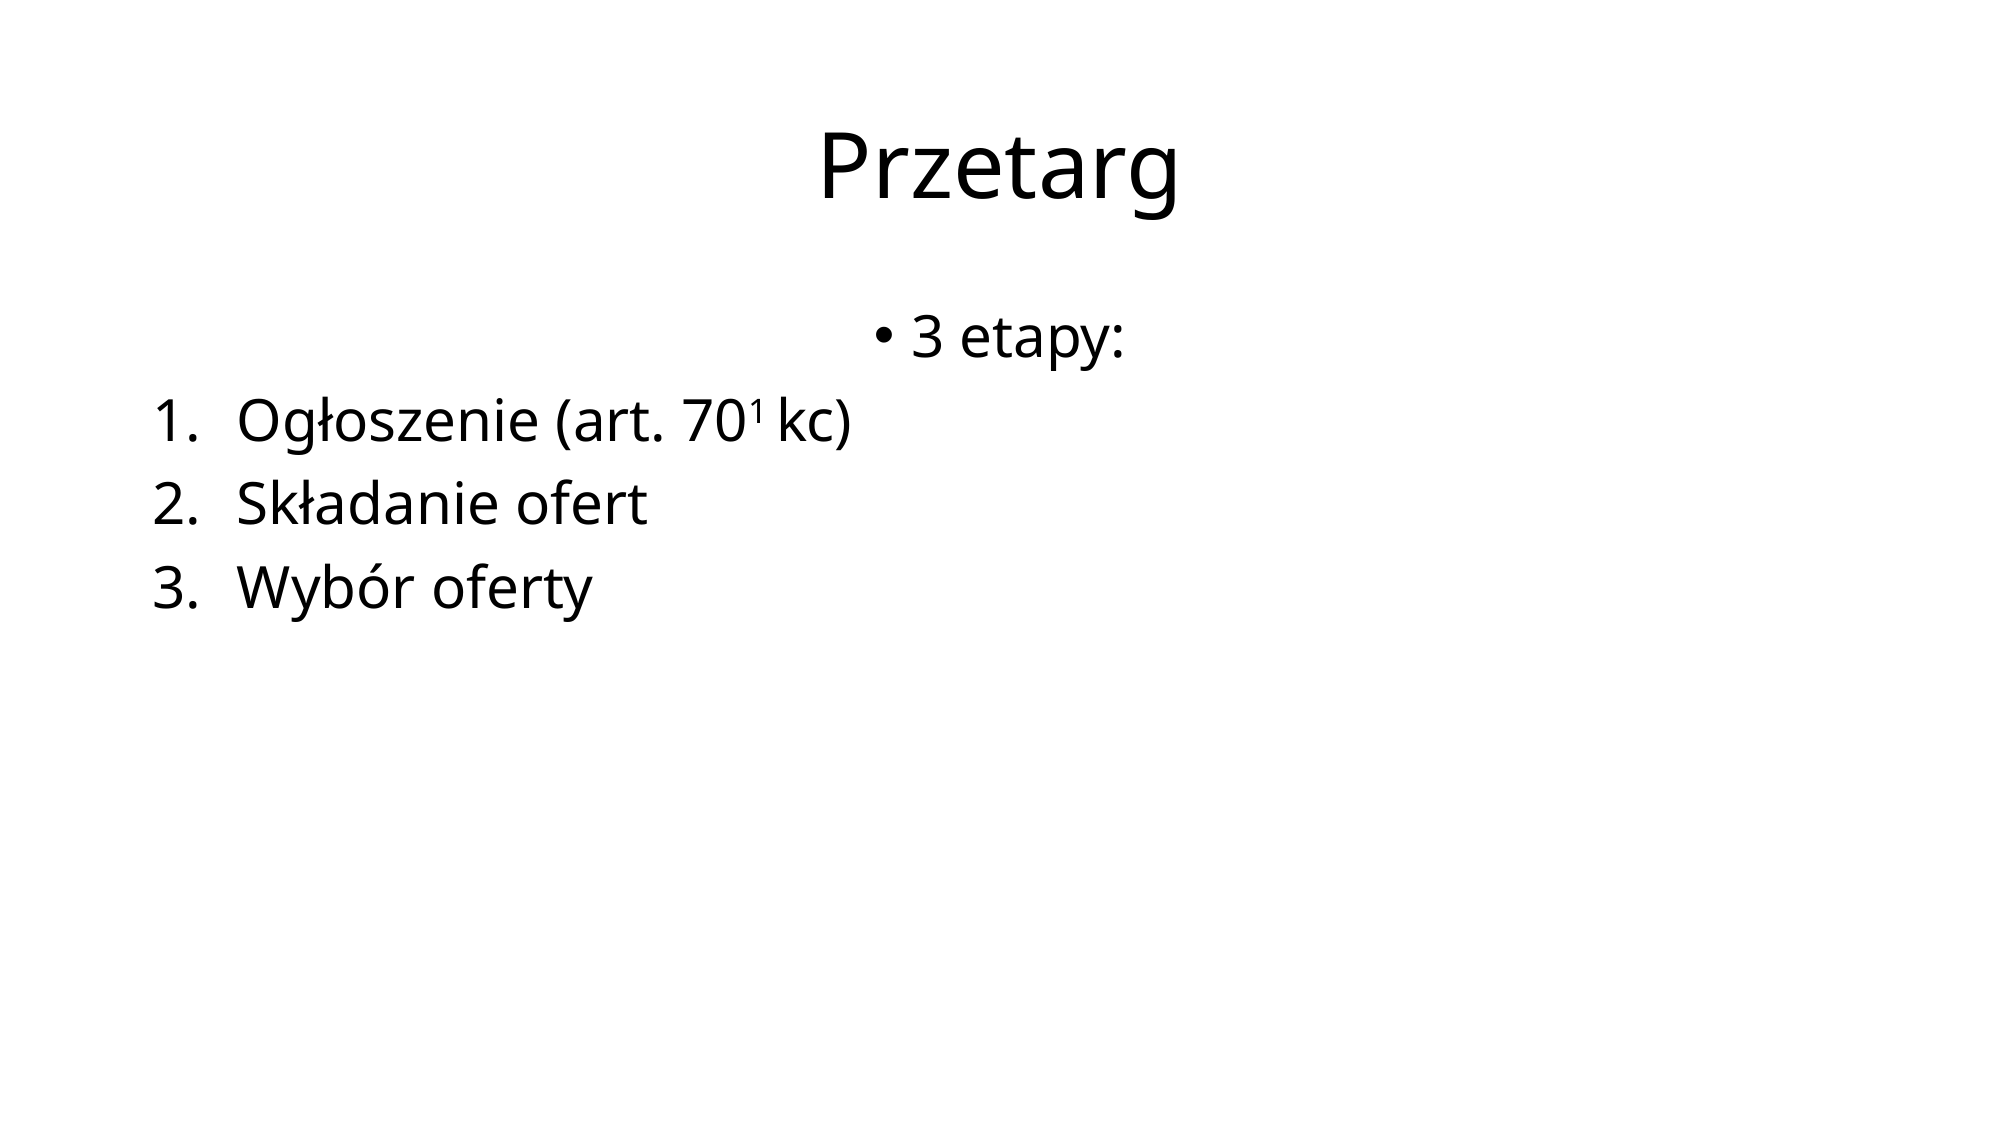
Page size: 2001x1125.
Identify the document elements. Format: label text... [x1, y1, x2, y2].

title Przetarg [137, 59, 1863, 278]
list 3 etapy: Ogłoszenie (art. 701 kc) Składanie ofert Wybór oferty [137, 299, 1863, 1014]
